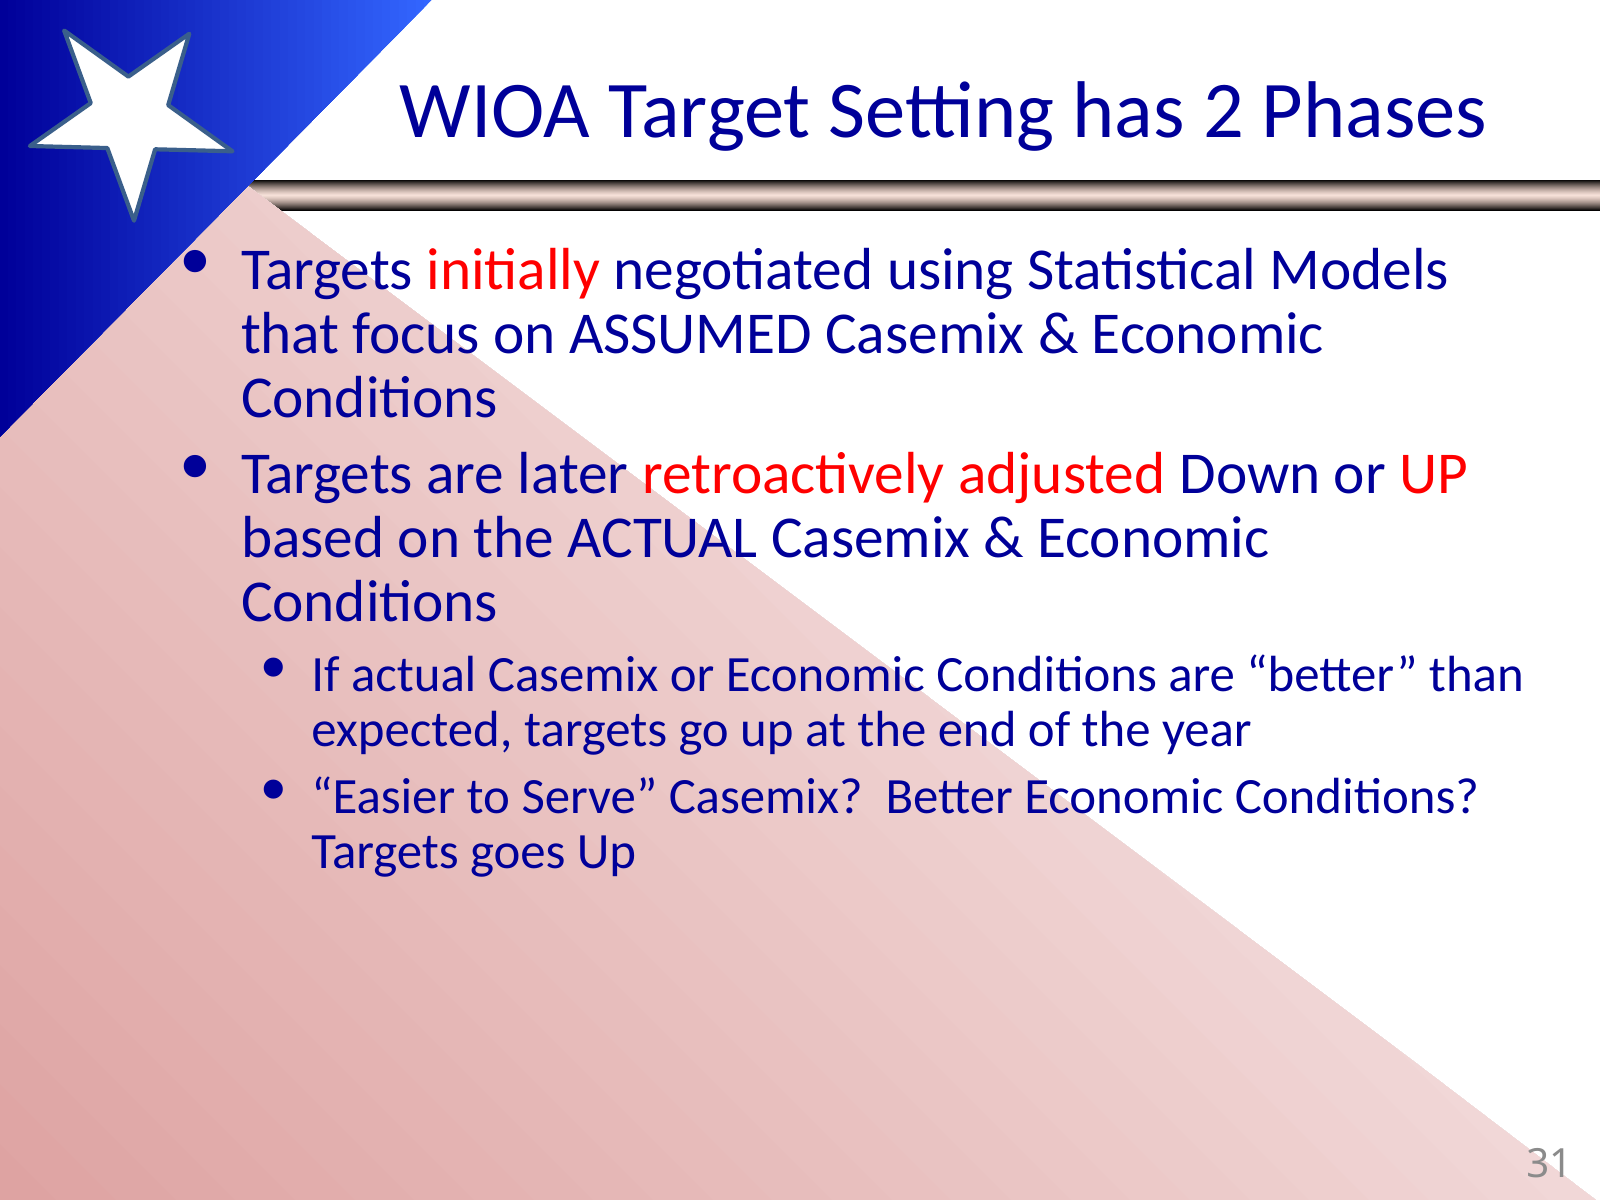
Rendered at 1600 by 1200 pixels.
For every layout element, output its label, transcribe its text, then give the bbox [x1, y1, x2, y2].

title WIOA Target Setting has 2 Phases [173, 37, 1587, 174]
slide_number 31 [1214, 1133, 1589, 1197]
list Targets initially negotiated using Statistical Models that focus on ASSUMED Casemix & Economic Conditions Targets are later retroactively adjusted Down or UP based on the ACTUAL Casemix & Economic Conditions If actual Casemix or Economic Conditions are “better” than expected, targets go up at the end of the year “Easier to Serve” Casemix? Better Economic Conditions? Targets goes Up [124, 230, 1555, 1142]
